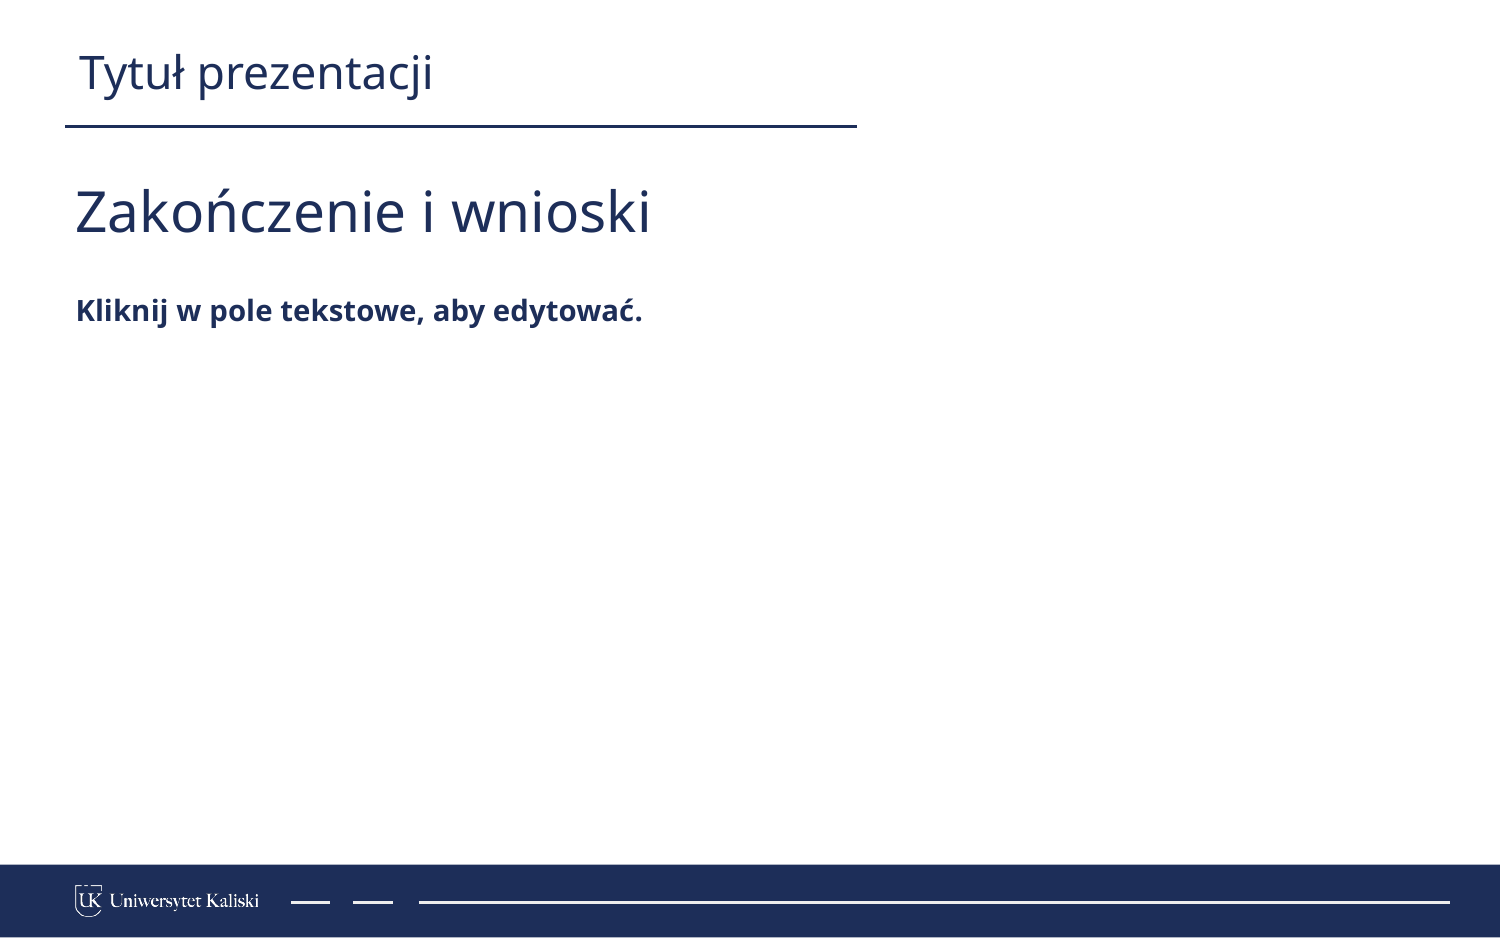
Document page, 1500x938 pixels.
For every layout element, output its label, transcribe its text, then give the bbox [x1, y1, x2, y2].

title Zakończenie i wnioski [75, 173, 701, 246]
picture [75, 885, 258, 917]
text_box Tytuł prezentacji [64, 28, 551, 114]
list Kliknij w pole tekstowe, aby edytować. [75, 277, 1416, 437]
